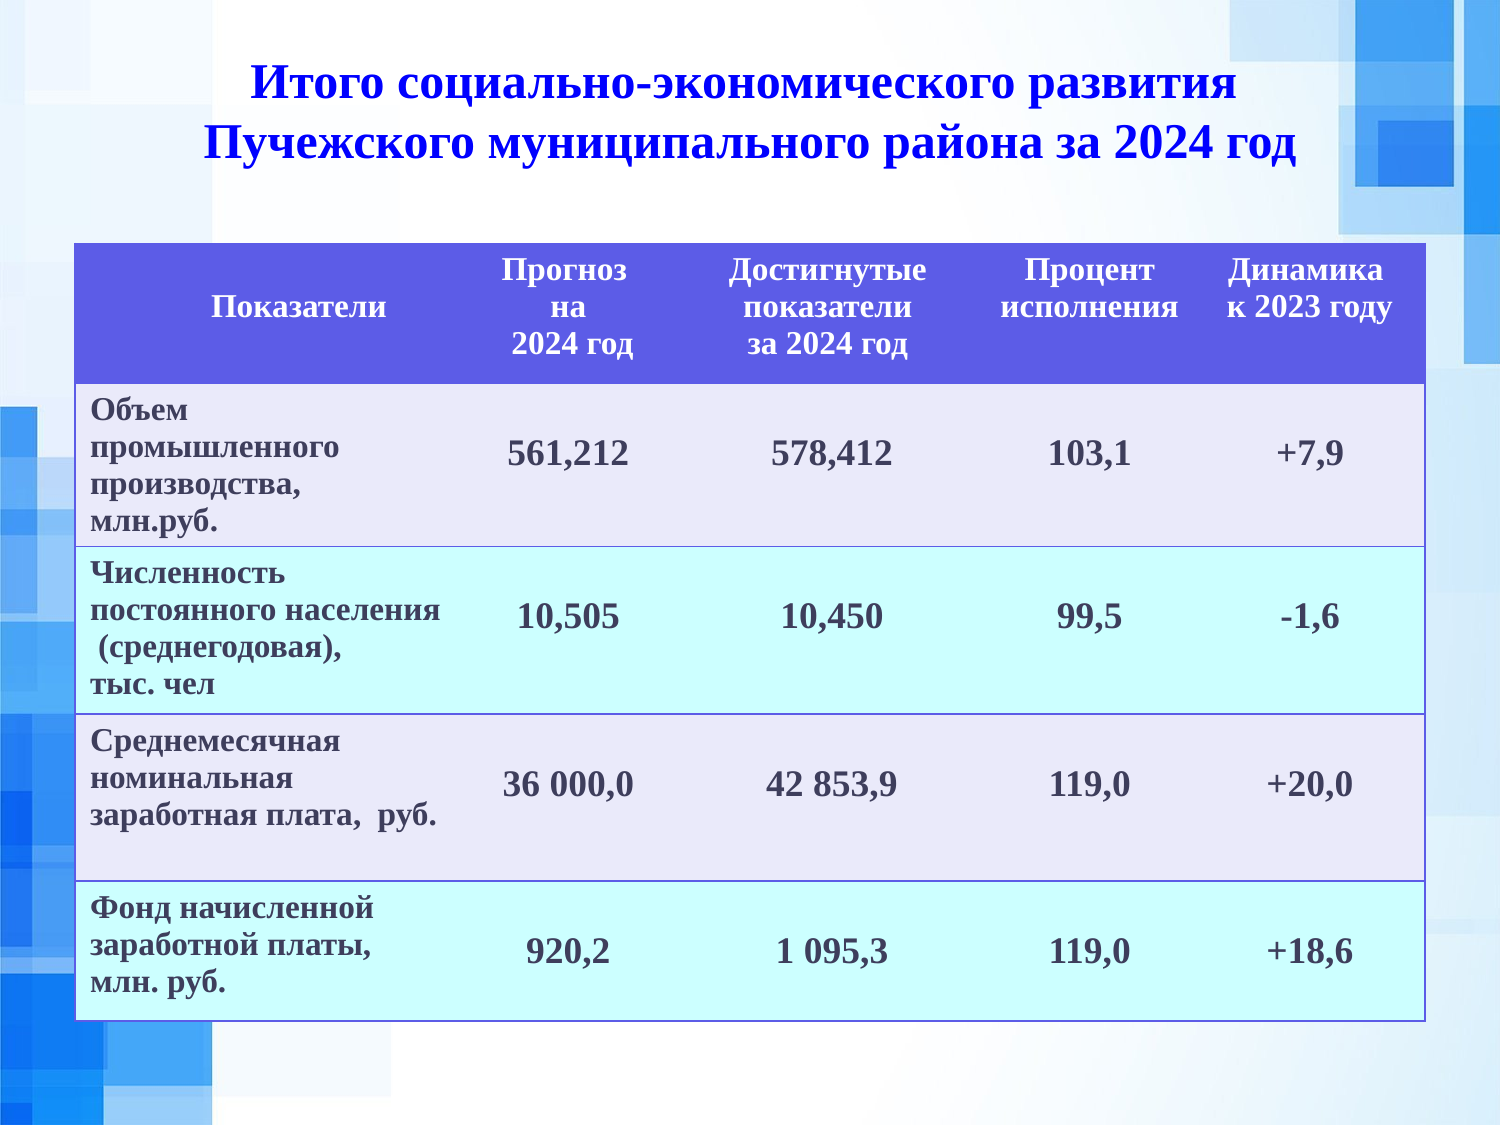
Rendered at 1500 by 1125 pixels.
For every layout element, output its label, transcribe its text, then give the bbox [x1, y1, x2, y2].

table_cell Фонд начисленной заработной платы, млн. руб. [76, 882, 457, 1020]
table_cell 920,2 [457, 882, 680, 1020]
table_cell Объем промышленного производства, млн.руб. [76, 384, 457, 546]
table_cell 578,412 [680, 384, 984, 546]
title Итого социально-экономического развития Пучежского муниципального района за 2024 год [74, 44, 1426, 173]
picture [0, 0, 1500, 1125]
table_cell Численность постоянного населения (среднегодовая), тыс. чел [76, 547, 457, 713]
table_cell 561,212 [457, 384, 680, 546]
table_cell 36 000,0 [457, 715, 680, 880]
table_header Динамика к 2023 году [1195, 244, 1424, 382]
table_cell 1 095,3 [680, 882, 984, 1020]
table_cell 103,1 [984, 384, 1195, 546]
table_cell -1,6 [1195, 547, 1424, 713]
table_cell 119,0 [984, 882, 1195, 1020]
table_cell 10,505 [457, 547, 680, 713]
table_cell Среднемесячная номинальная заработная плата, руб. [76, 715, 457, 880]
table_cell 42 853,9 [680, 715, 984, 880]
table_header Процент исполнения [984, 244, 1195, 382]
table_header Показатели [76, 244, 457, 382]
table_cell +20,0 [1195, 715, 1424, 880]
table_cell 10,450 [680, 547, 984, 713]
table_cell +18,6 [1195, 882, 1424, 1020]
table_cell +7,9 [1195, 384, 1424, 546]
table_cell 119,0 [984, 715, 1195, 880]
table_header Достигнутые показатели за 2024 год [680, 244, 984, 382]
table_cell 99,5 [984, 547, 1195, 713]
table_header Прогноз на 2024 год [457, 244, 680, 382]
